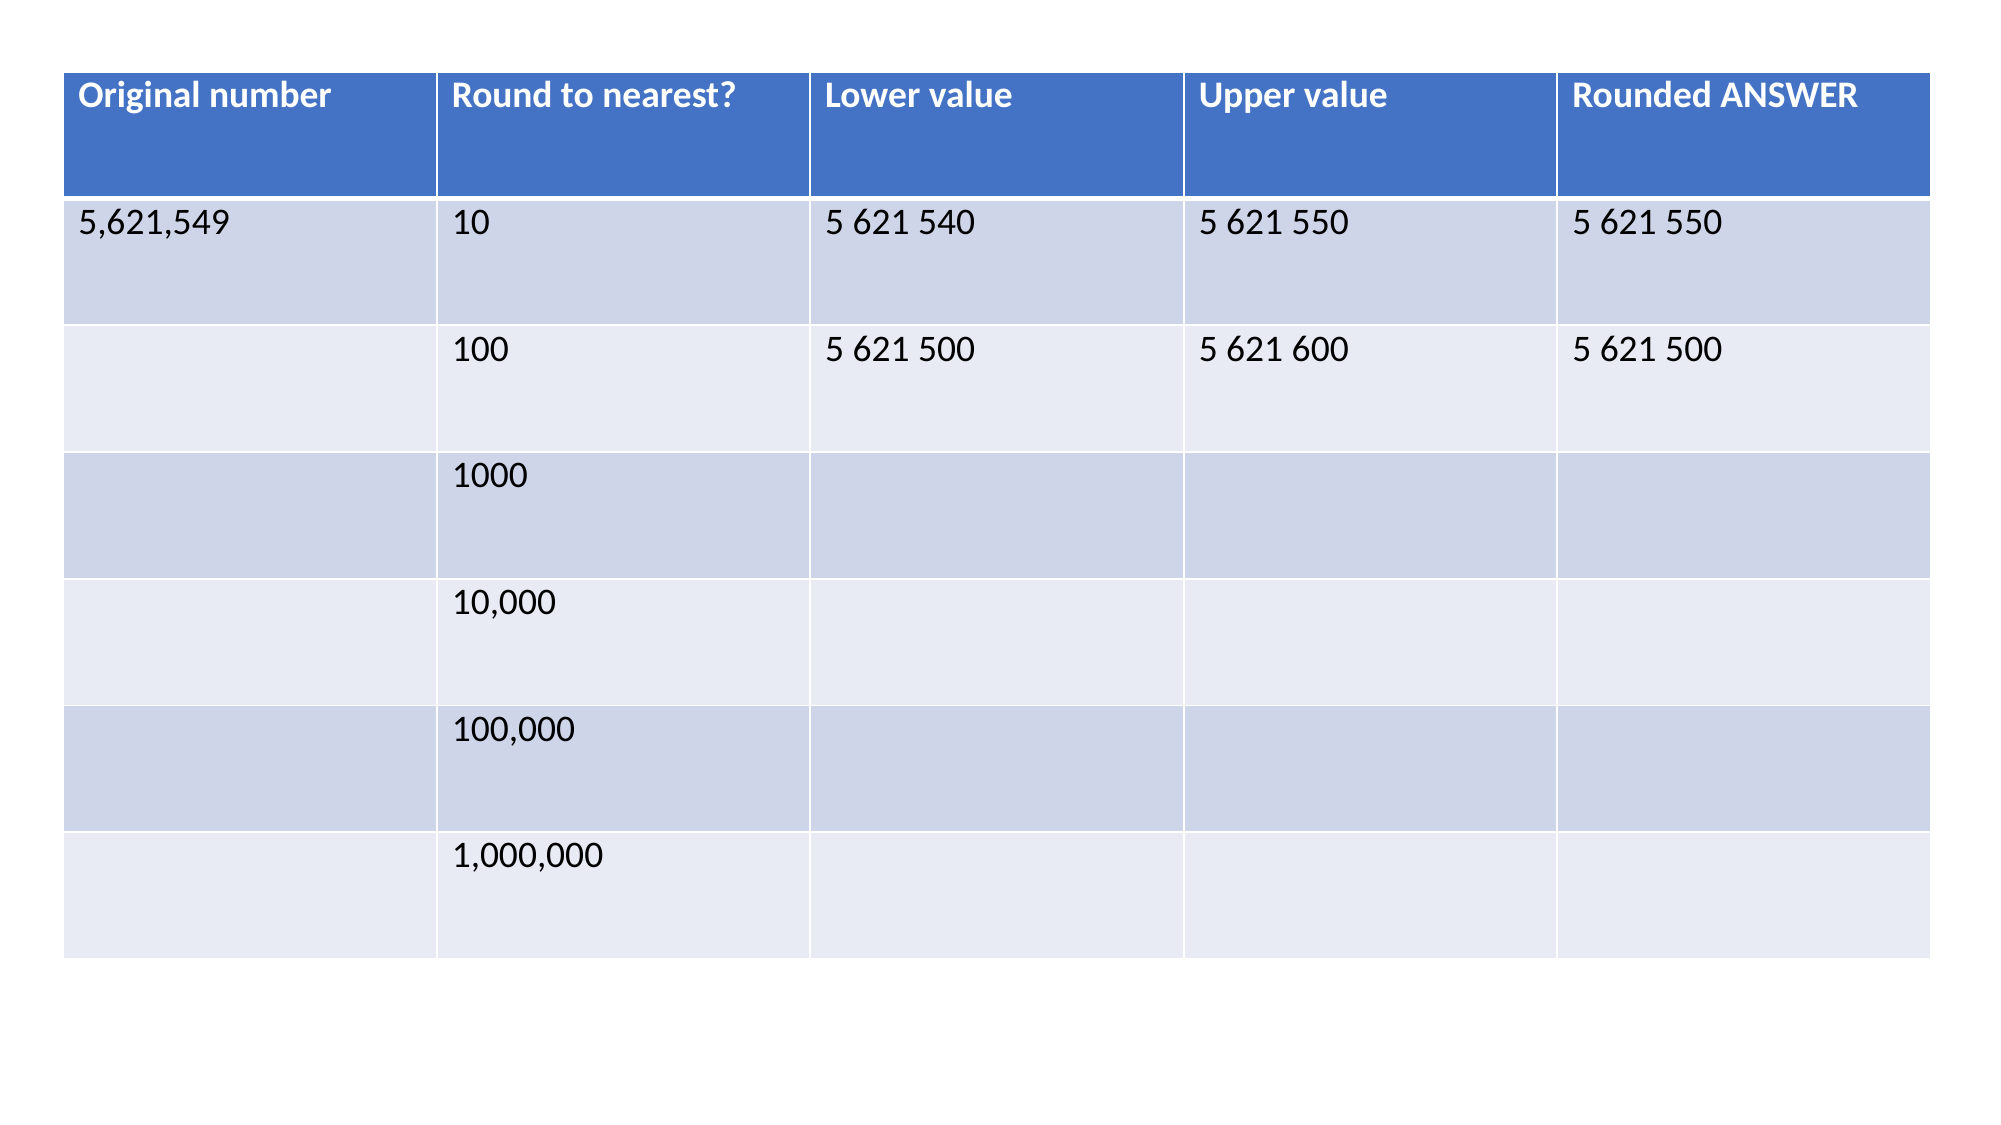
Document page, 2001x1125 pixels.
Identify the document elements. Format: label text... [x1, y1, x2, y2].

table_cell [64, 326, 436, 451]
table_cell [1558, 453, 1930, 578]
table_cell [64, 833, 436, 958]
table_cell 5,621,549 [64, 201, 436, 324]
table_header Round to nearest? [438, 73, 809, 196]
table_header Rounded ANSWER [1558, 73, 1930, 196]
table_cell [811, 833, 1183, 958]
table_cell [1558, 580, 1930, 705]
table_cell 100 [438, 326, 809, 451]
table_cell [1558, 706, 1930, 831]
table_cell 5 621 550 [1185, 201, 1556, 324]
table_header Original number [64, 73, 436, 196]
table_cell 10,000 [438, 580, 809, 705]
table_cell 5 621 550 [1558, 201, 1930, 324]
table_cell [1185, 706, 1556, 831]
table_cell 5 621 500 [1558, 326, 1930, 451]
table_header Upper value [1185, 73, 1556, 196]
table_cell 5 621 600 [1185, 326, 1556, 451]
table_cell [811, 453, 1183, 578]
table_cell [64, 706, 436, 831]
table_cell 5 621 500 [811, 326, 1183, 451]
table_cell 1000 [438, 453, 809, 578]
table_cell [1558, 833, 1930, 958]
table_cell [1185, 580, 1556, 705]
table_cell [64, 580, 436, 705]
table_cell 5 621 540 [811, 201, 1183, 324]
table_cell [64, 453, 436, 578]
table_cell 1,000,000 [438, 833, 809, 958]
table_cell 10 [438, 201, 809, 324]
table_cell [811, 706, 1183, 831]
table_cell [1185, 453, 1556, 578]
table_header Lower value [811, 73, 1183, 196]
table_cell [1185, 833, 1556, 958]
table_cell 100,000 [438, 706, 809, 831]
table_cell [811, 580, 1183, 705]
